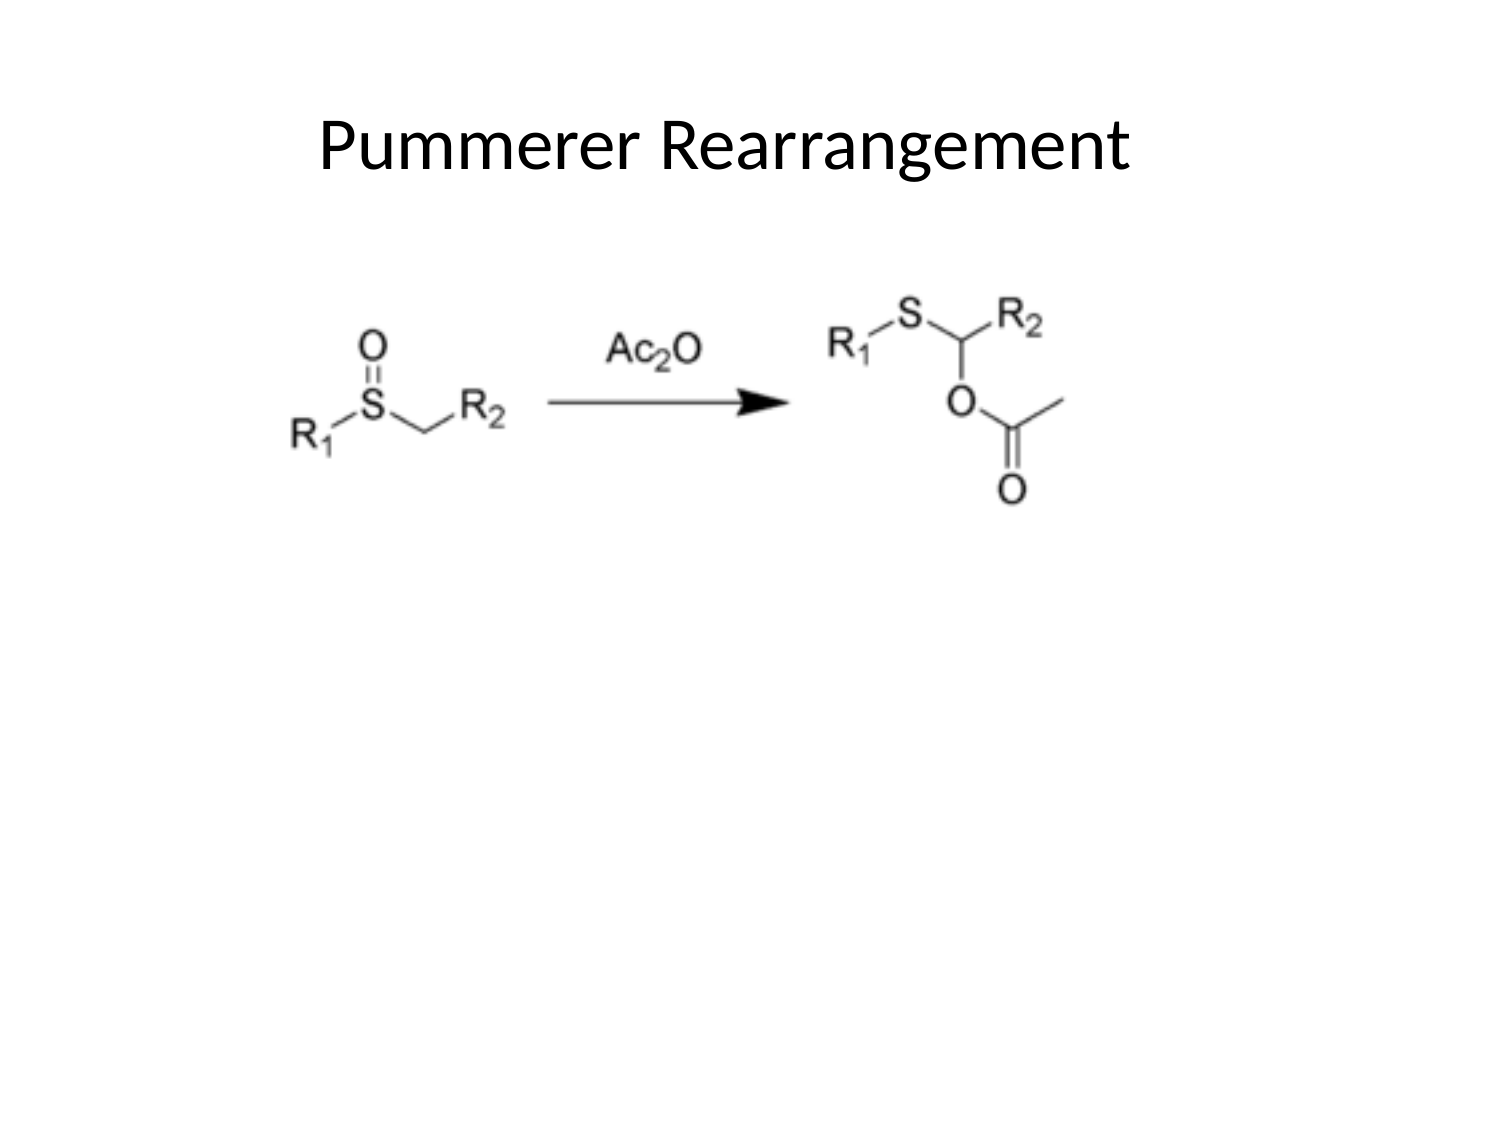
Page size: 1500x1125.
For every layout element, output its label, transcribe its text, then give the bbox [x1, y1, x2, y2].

picture [224, 274, 1147, 551]
text_box Pummerer Rearrangement [300, 87, 1150, 193]
